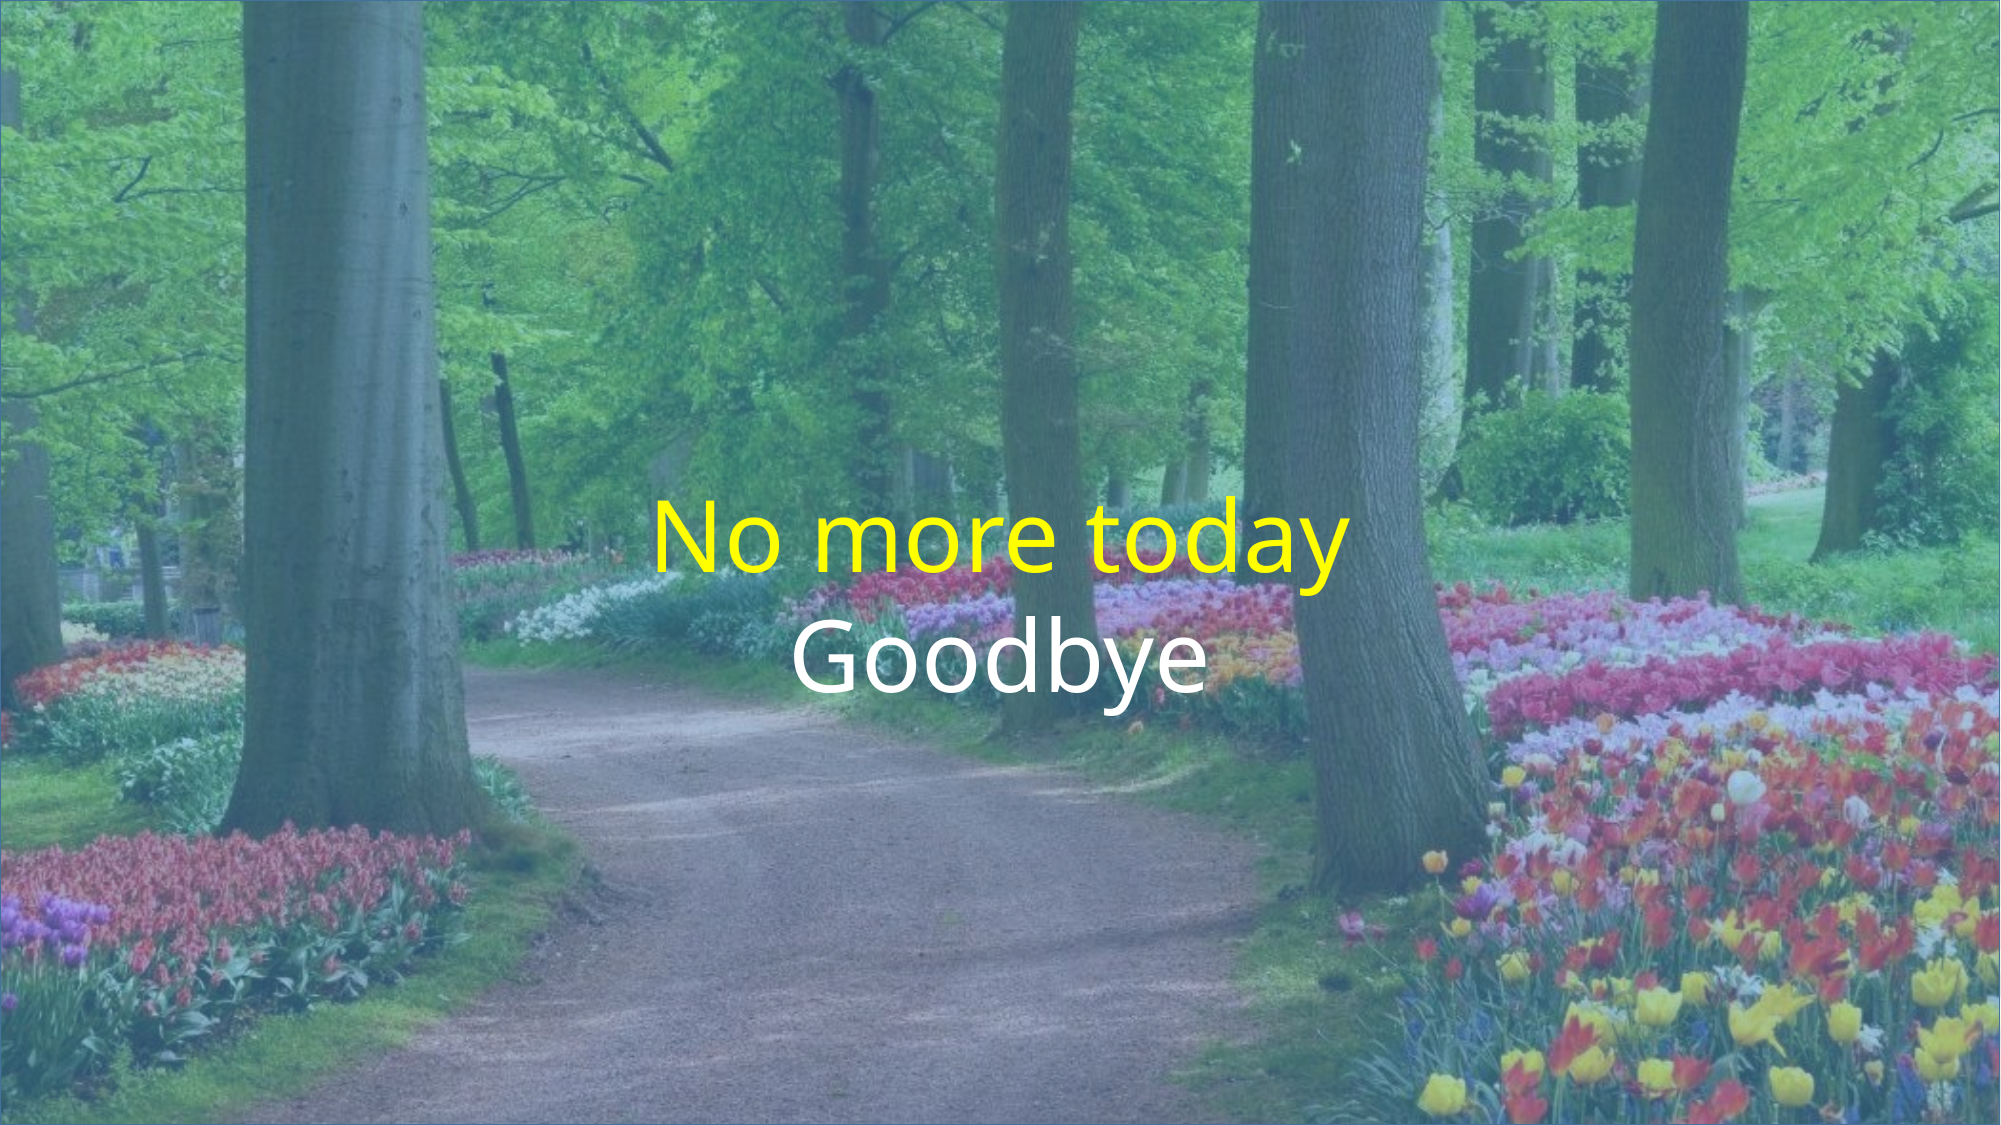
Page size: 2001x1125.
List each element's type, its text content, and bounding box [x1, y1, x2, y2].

text_box [0, 0, 2000, 1125]
text_box No more today Goodbye [448, 476, 1552, 709]
